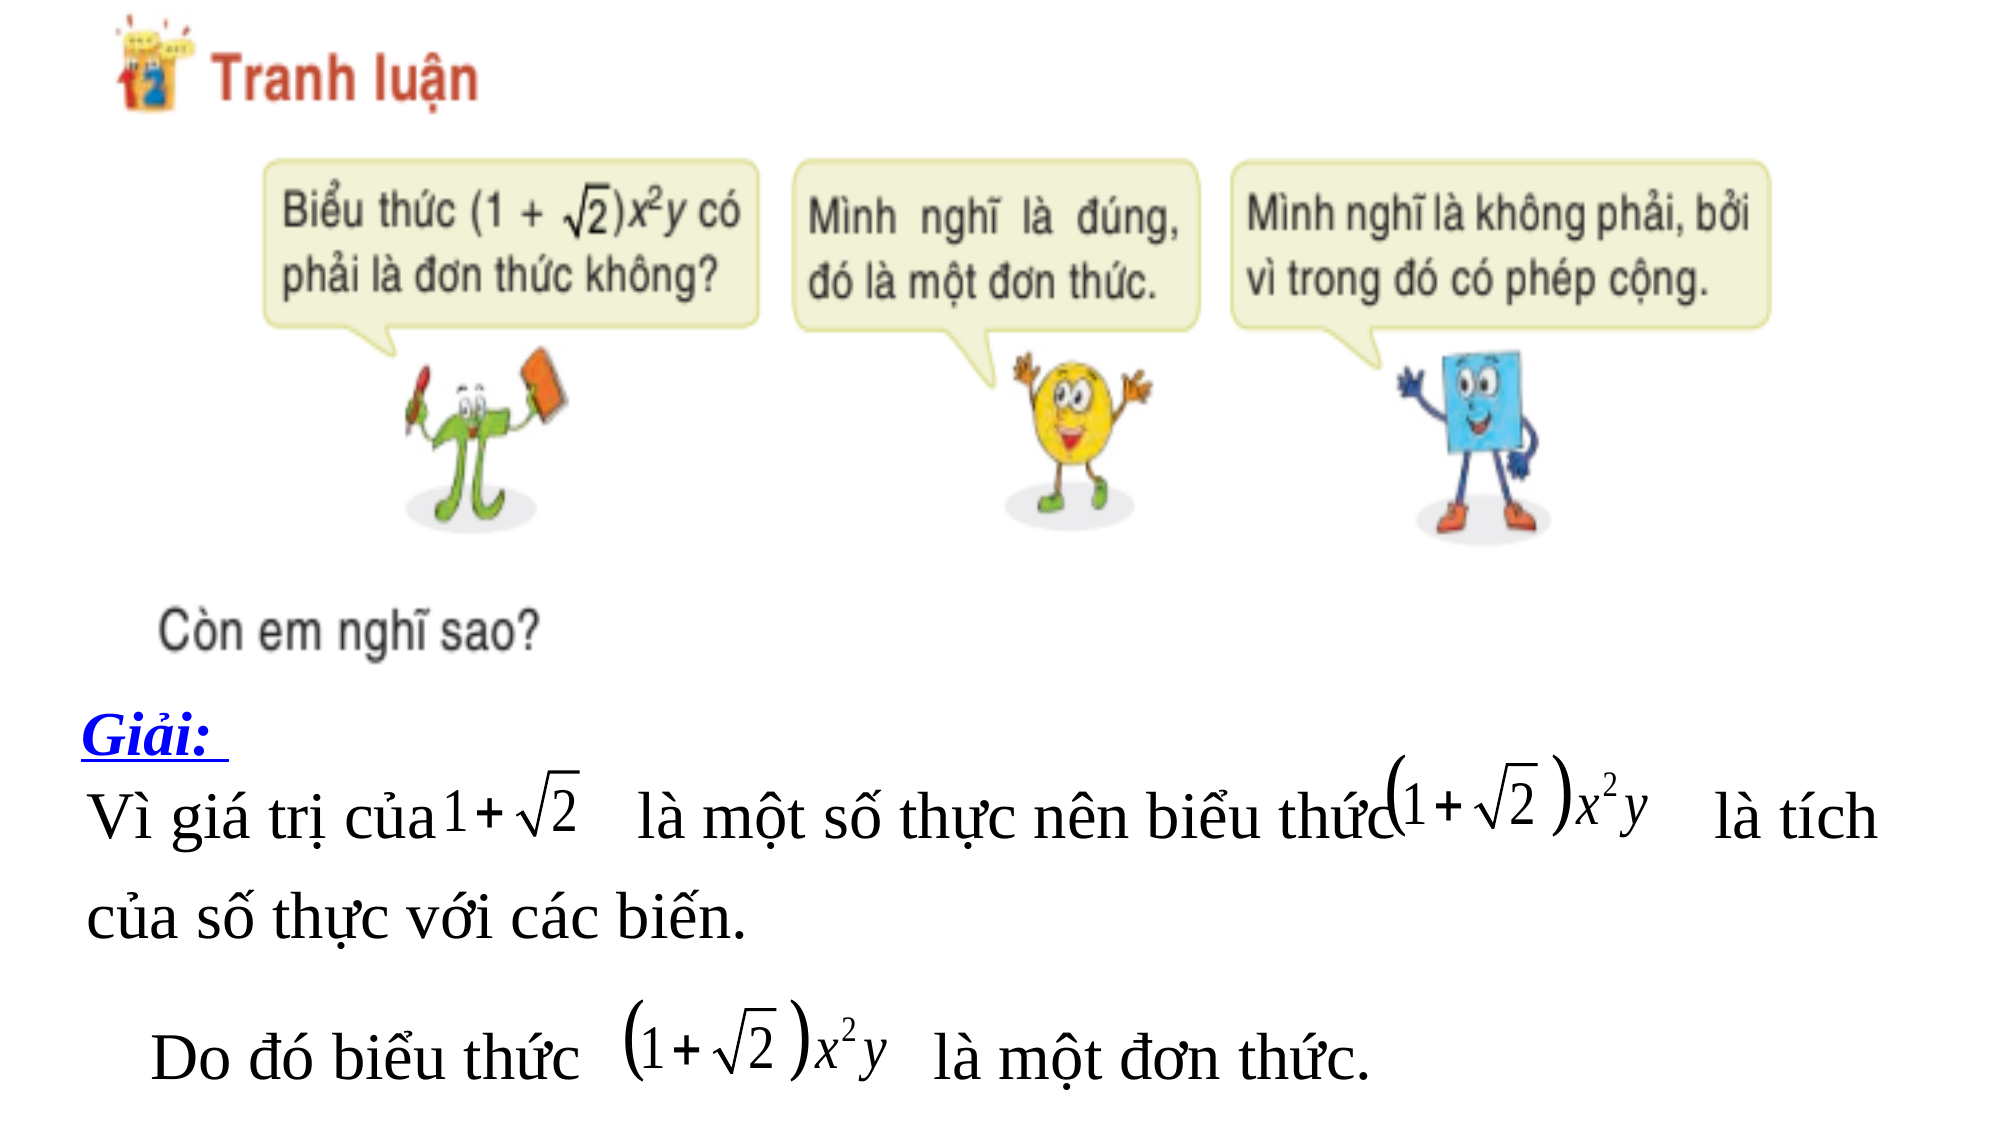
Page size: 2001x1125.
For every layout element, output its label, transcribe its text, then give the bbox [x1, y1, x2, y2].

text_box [0, 744, 1946, 954]
picture [109, 0, 1802, 692]
text_box Giải: [66, 647, 304, 744]
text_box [56, 985, 1393, 1114]
